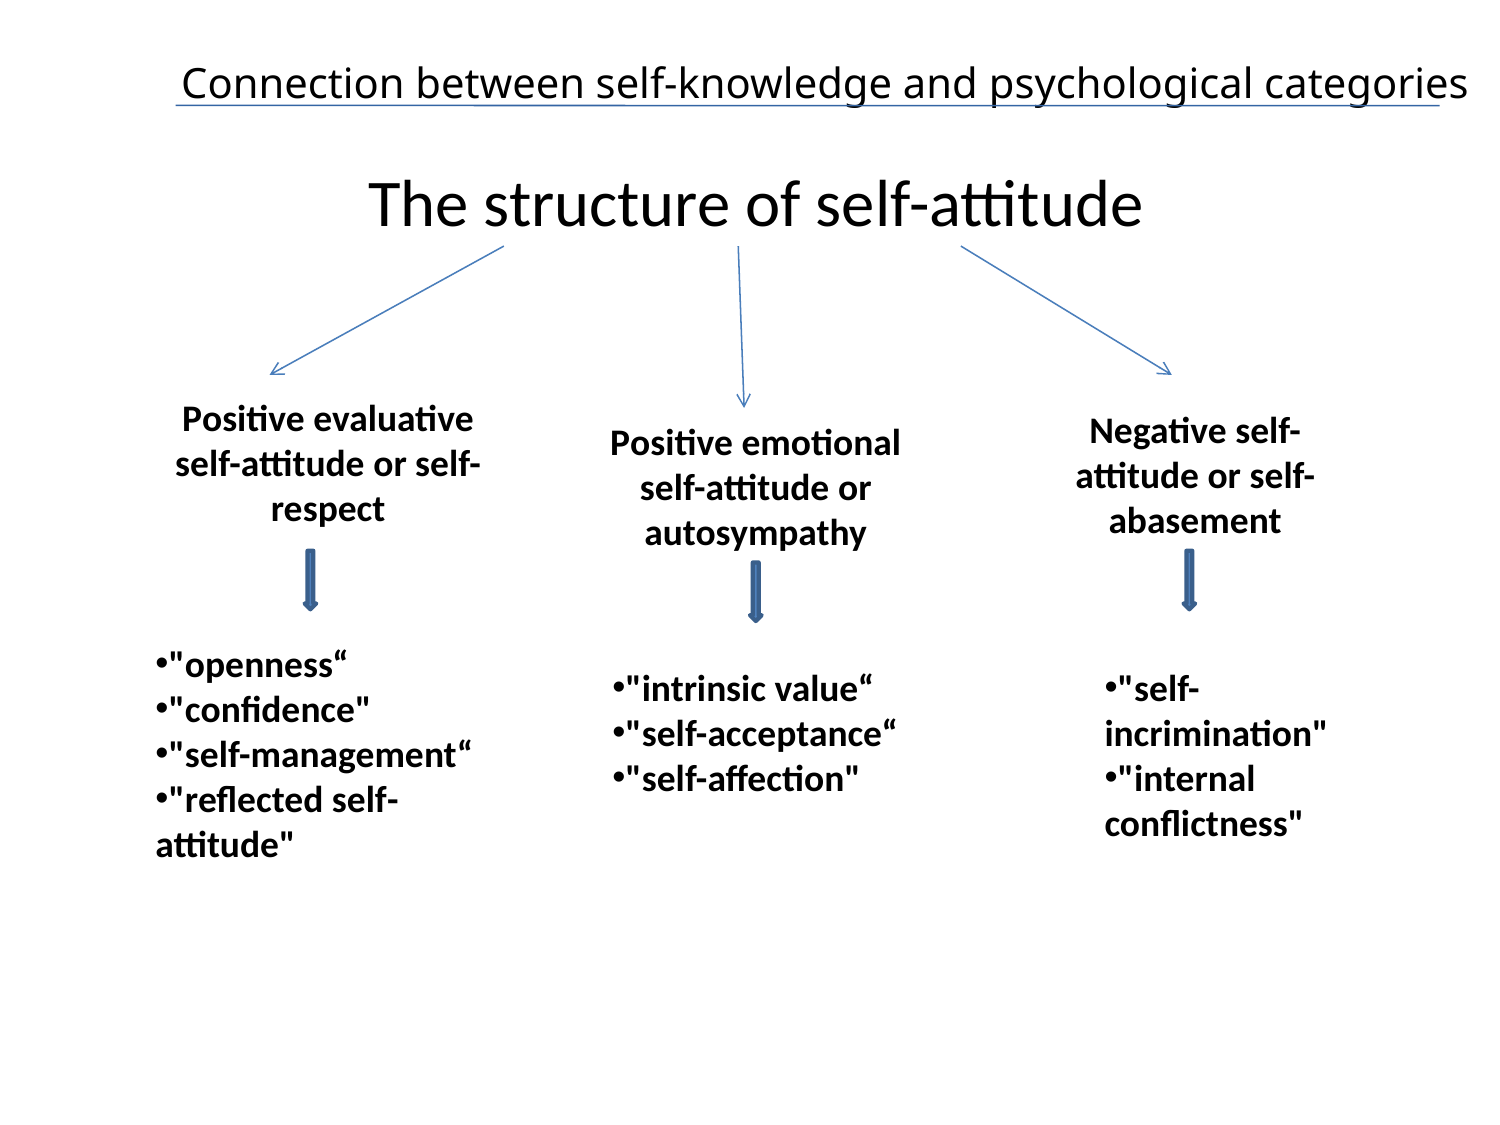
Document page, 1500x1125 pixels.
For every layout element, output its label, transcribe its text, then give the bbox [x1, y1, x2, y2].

text_box [302, 548, 319, 612]
text_box [748, 560, 764, 624]
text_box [660, 323, 823, 331]
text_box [960, 245, 1173, 376]
text_box "openness“ "confidence" "self-management“ "reflected self-attitude" [140, 632, 516, 873]
text_box The structure of self-attitude [339, 152, 1172, 247]
text_box [1181, 548, 1198, 612]
text_box Positive evaluative self-attitude or self-respect [152, 386, 504, 537]
text_box Positive emotional self-attitude or autosympathy [574, 410, 938, 560]
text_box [269, 245, 505, 376]
text_box "intrinsic value“ "self-acceptance“ "self-affection" [597, 656, 926, 806]
text_box Negative self-attitude or self-abasement [1031, 398, 1360, 549]
title Connection between self-knowledge and psychological categories [75, 35, 1500, 129]
text_box "self-incrimination" "internal conflictness" [1089, 656, 1372, 851]
